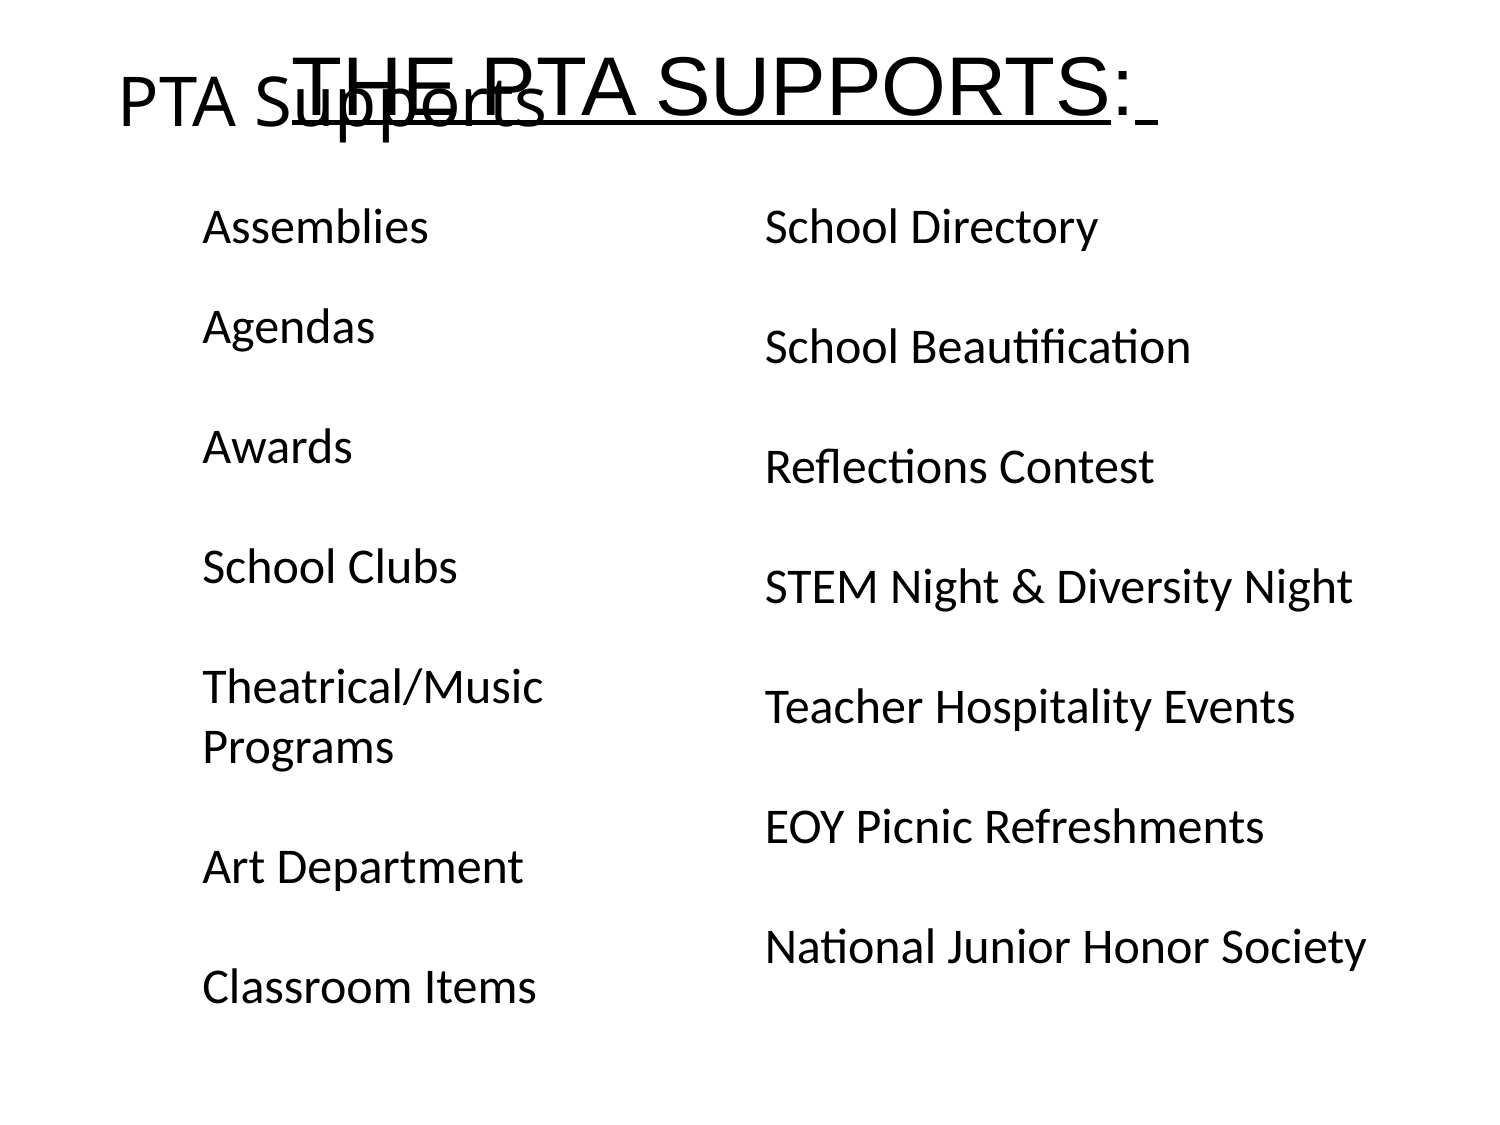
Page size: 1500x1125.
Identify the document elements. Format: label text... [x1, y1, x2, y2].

text_box School Directory School Beautification Reflections Contest STEM Night & Diversity Night Teacher Hospitality Events EOY Picnic Refreshments National Junior Honor Society [750, 186, 1398, 981]
text_box Assemblies Agendas Awards School Clubs Theatrical/Music Programs Art Department Classroom Items [187, 278, 629, 1021]
text_box THE PTA SUPPORTS: [24, 24, 1425, 140]
title PTA Supports [103, 59, 1397, 278]
